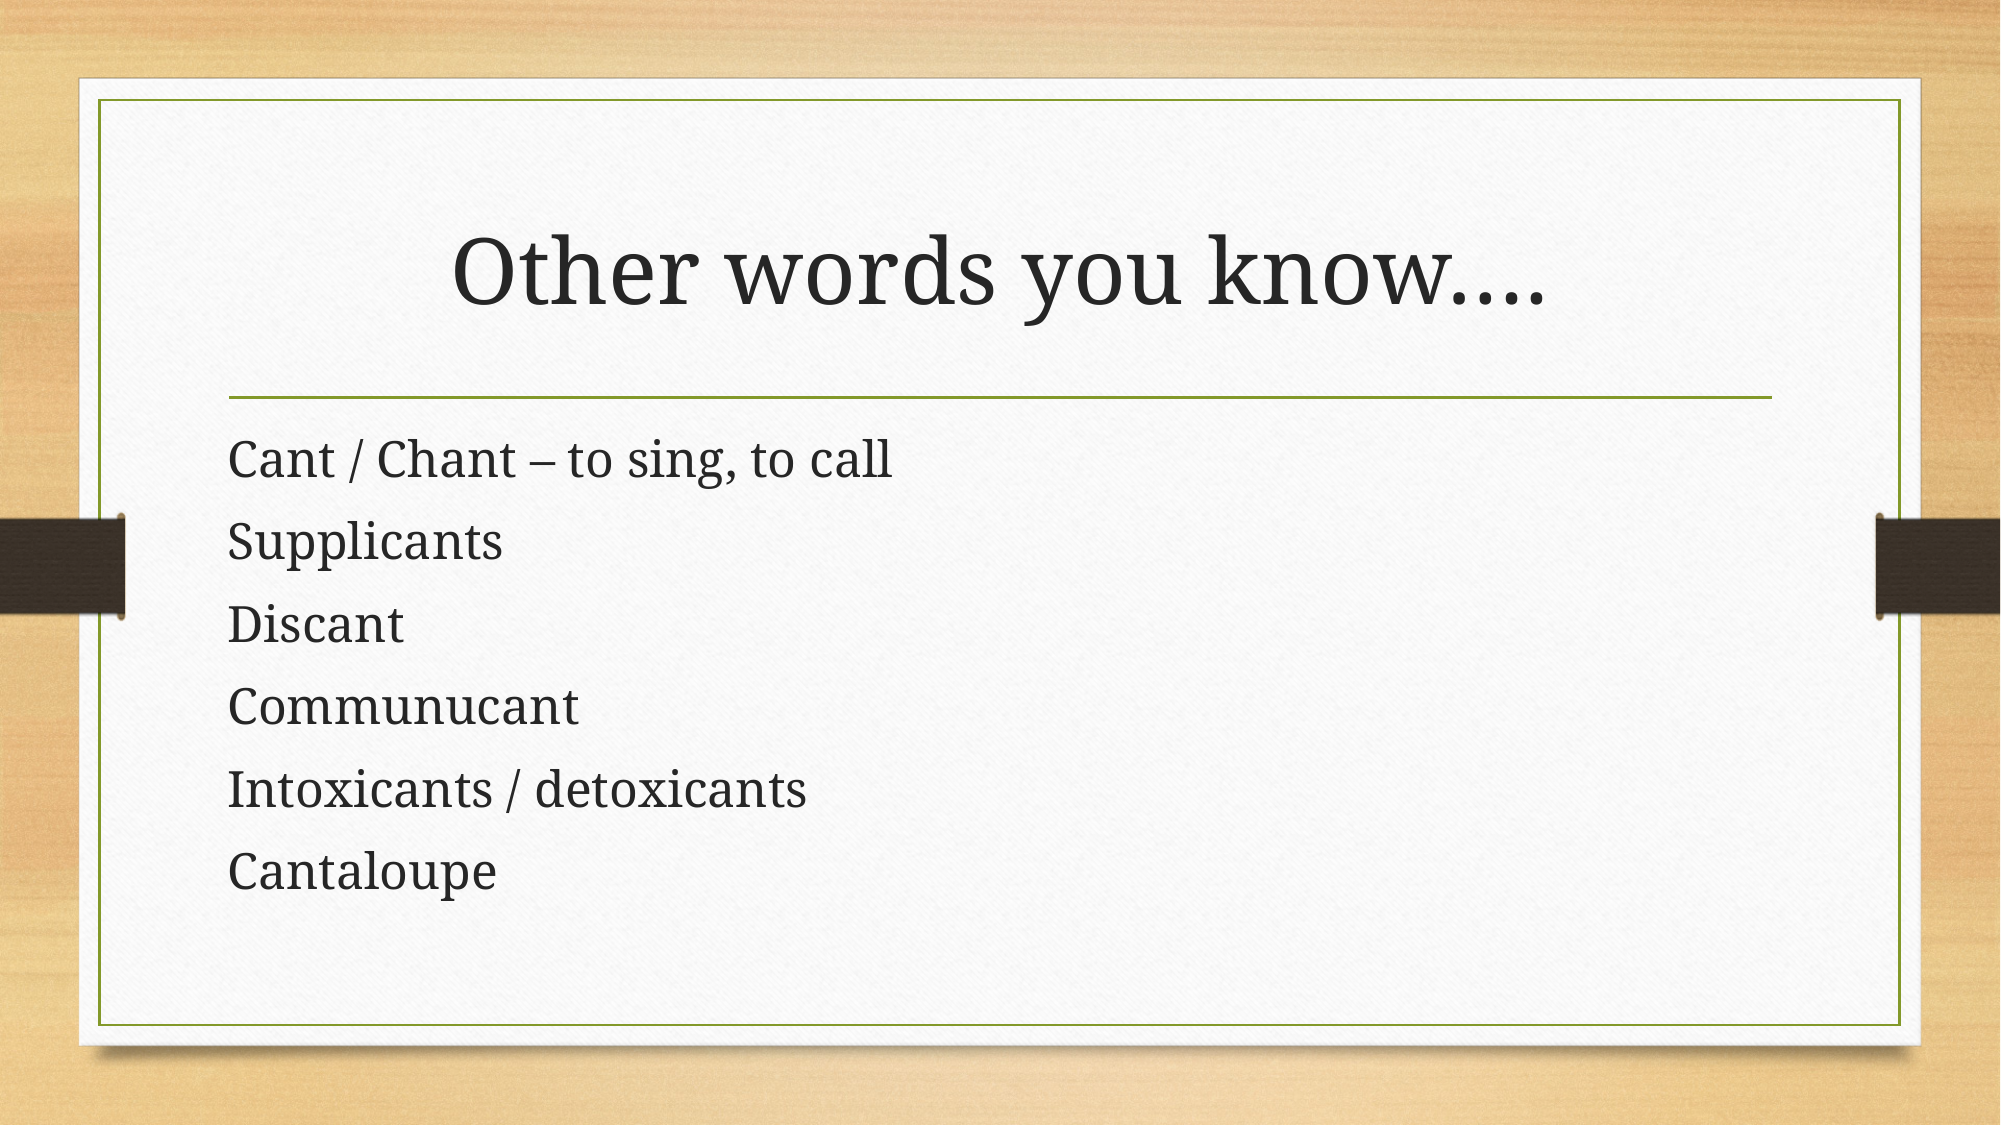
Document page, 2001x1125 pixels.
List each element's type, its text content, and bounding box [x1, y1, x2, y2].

title Other words you know…. [212, 161, 1788, 375]
picture [0, 0, 2001, 1125]
list Cant / Chant – to sing, to call Supplicants Discant Communucant Intoxicants / detoxicants Cantaloupe [212, 419, 1788, 964]
